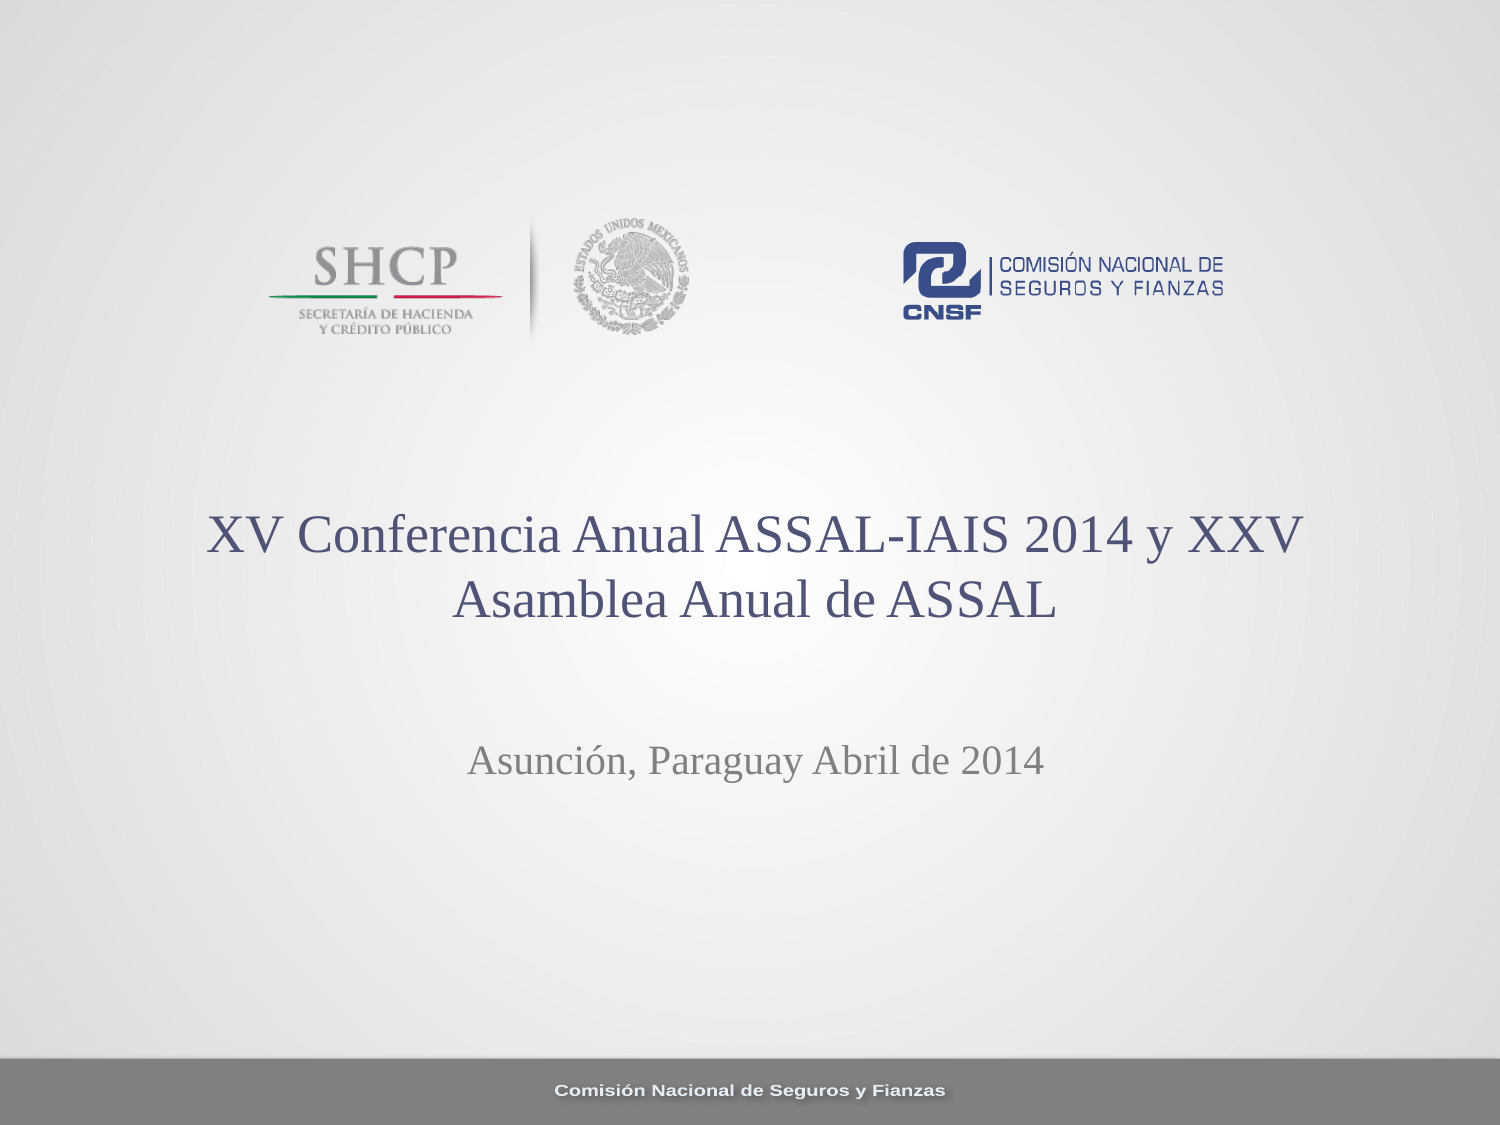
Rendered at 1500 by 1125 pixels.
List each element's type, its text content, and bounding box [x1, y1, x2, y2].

list Asunción, Paraguay Abril de 2014 [118, 667, 1394, 854]
picture [266, 208, 691, 224]
title XV Conferencia Anual ASSAL-IAIS 2014 y XXV Asamblea Anual de ASSAL [118, 224, 1394, 636]
